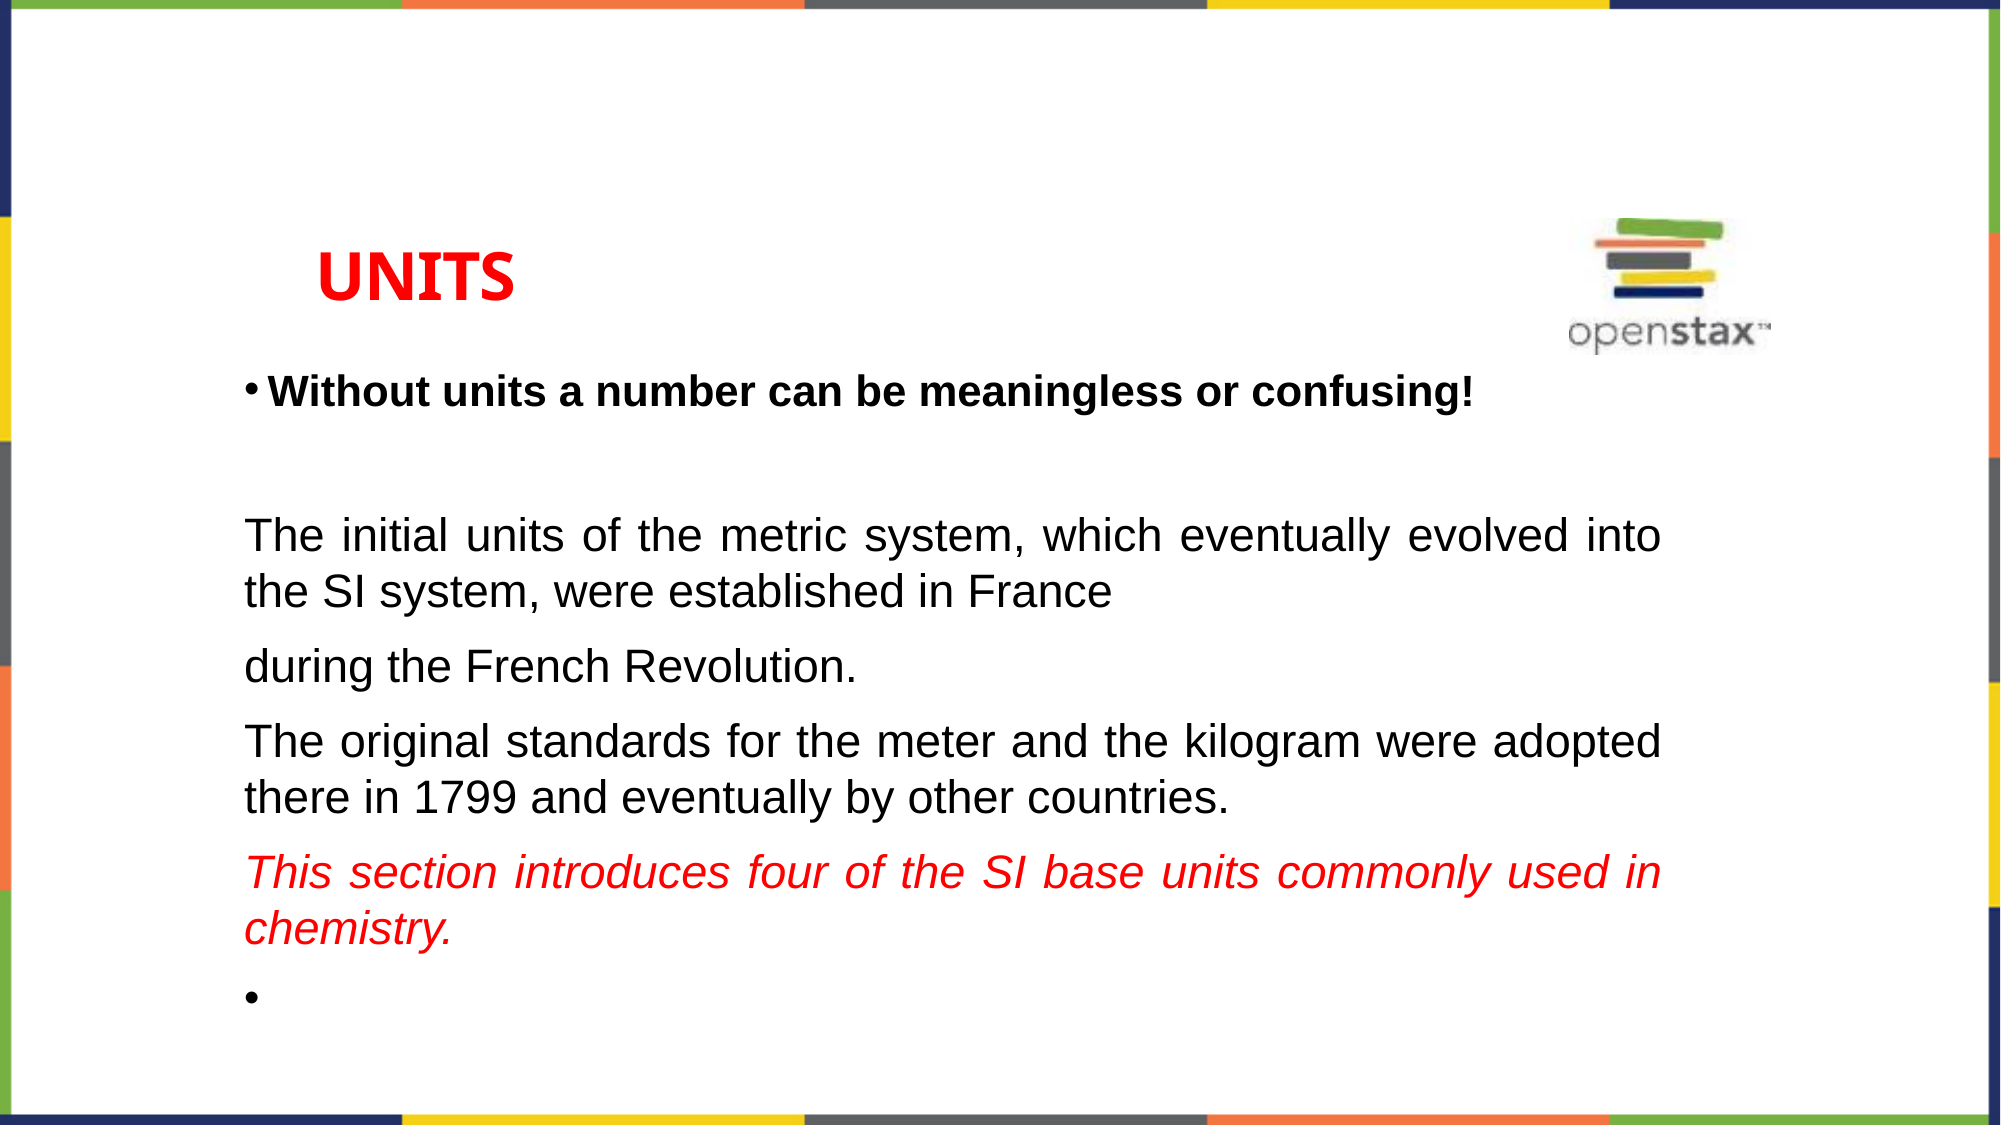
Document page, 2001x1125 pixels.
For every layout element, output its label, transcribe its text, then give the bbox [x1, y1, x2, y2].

title Units [300, 184, 752, 321]
list Without units a number can be meaningless or confusing! The initial units of the metric system, which eventually evolved into the SI system, were established in France during the French Revolution. The original standards for the meter and the kilogram were adopted there in 1799 and eventually by other countries. This section introduces four of the SI base units commonly used in chemistry. [229, 355, 1677, 1041]
picture [0, 0, 2001, 1125]
